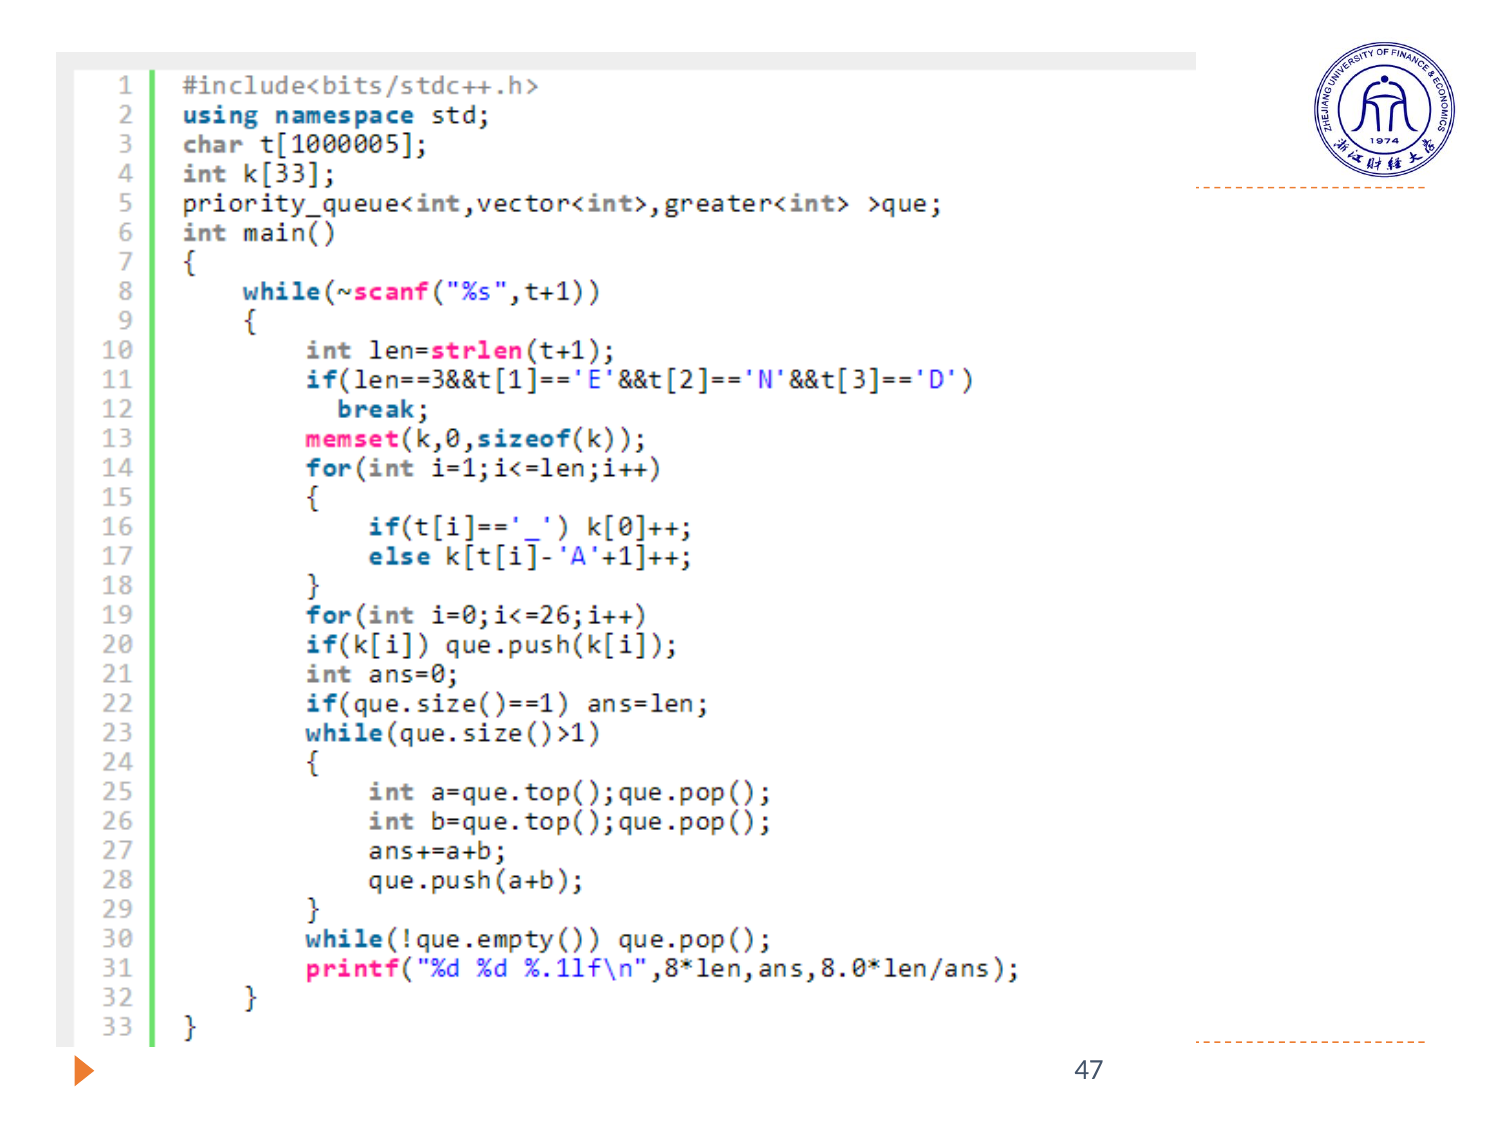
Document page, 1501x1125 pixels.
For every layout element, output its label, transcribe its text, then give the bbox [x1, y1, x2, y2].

picture [1308, 37, 1460, 182]
slide_number 47 [1059, 1042, 1398, 1103]
picture [56, 52, 1196, 1047]
